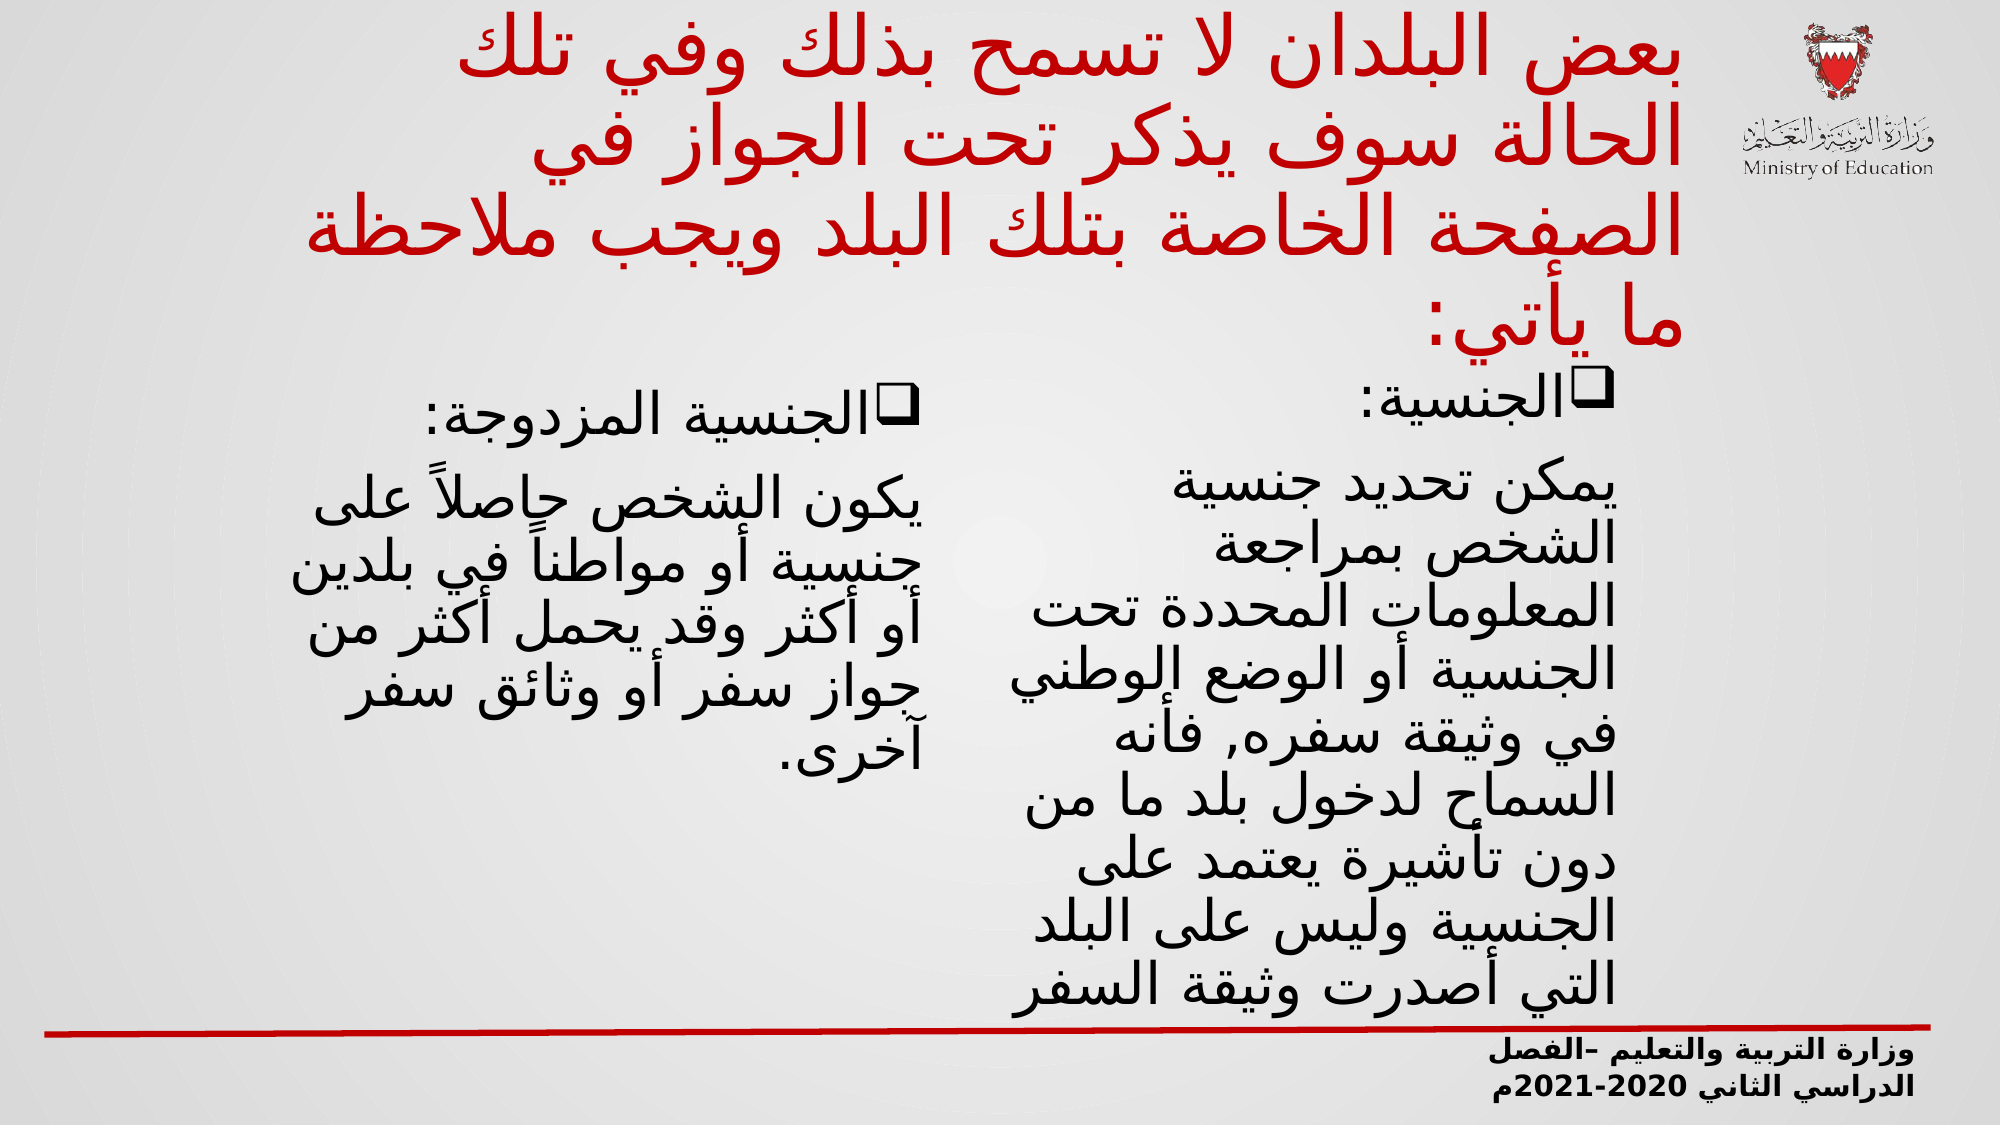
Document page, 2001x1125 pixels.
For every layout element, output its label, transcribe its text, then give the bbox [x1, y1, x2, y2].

title بعض البلدان لا تسمح بذلك وفي تلك الحالة سوف يذكر تحت الجواز في الصفحة الخاصة بتلك البلد ويجب ملاحظة ما يأتي: [273, 90, 1704, 278]
picture [1705, 0, 1976, 208]
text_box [44, 1027, 1931, 1035]
text_box وزارة التربية والتعليم –الفصل الدراسي الثاني 2020-2021م [1369, 1035, 1931, 1097]
text_box الجنسية: يمكن تحديد جنسية الشخص بمراجعة المعلومات المحددة تحت الجنسية أو الوضع الوطني في وثيقة سفره, فأنه السماح لدخول بلد ما من دون تأشيرة يعتمد على الجنسية وليس على البلد التي أصدرت وثيقة السفر [968, 359, 1635, 986]
text_box الجنسية المزدوجة: يكون الشخص حاصلاً على جنسية أو مواطناً في بلدين أو أكثر وقد يحمل أكثر من جواز سفر أو وثائق سفر آخرى. [273, 376, 940, 1003]
